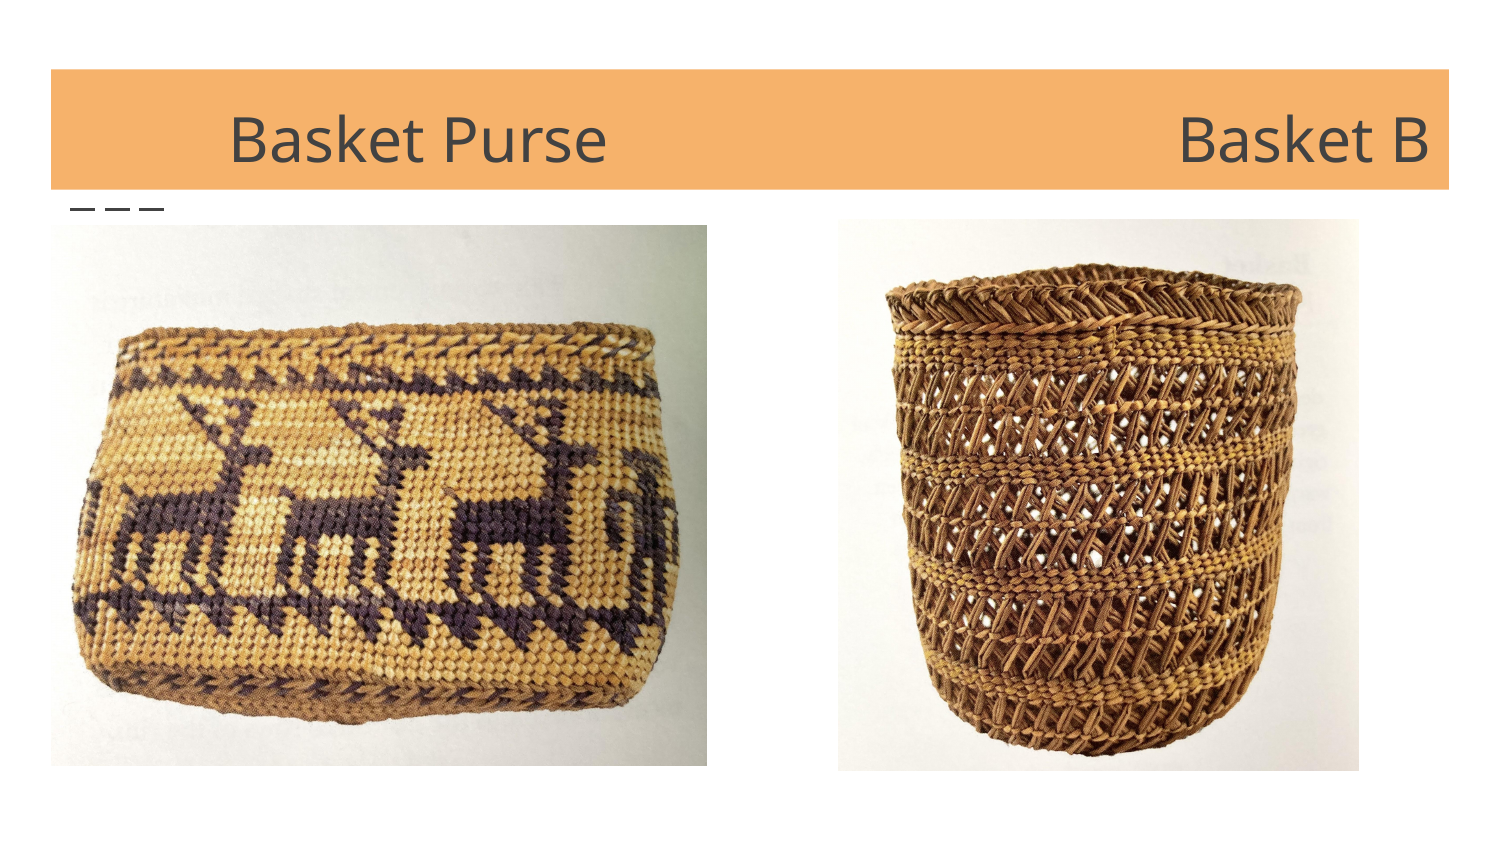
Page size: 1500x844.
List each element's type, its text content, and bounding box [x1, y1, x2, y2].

picture [50, 224, 707, 766]
picture [837, 219, 1359, 771]
title Basket Purse Basket B [51, 69, 1449, 190]
